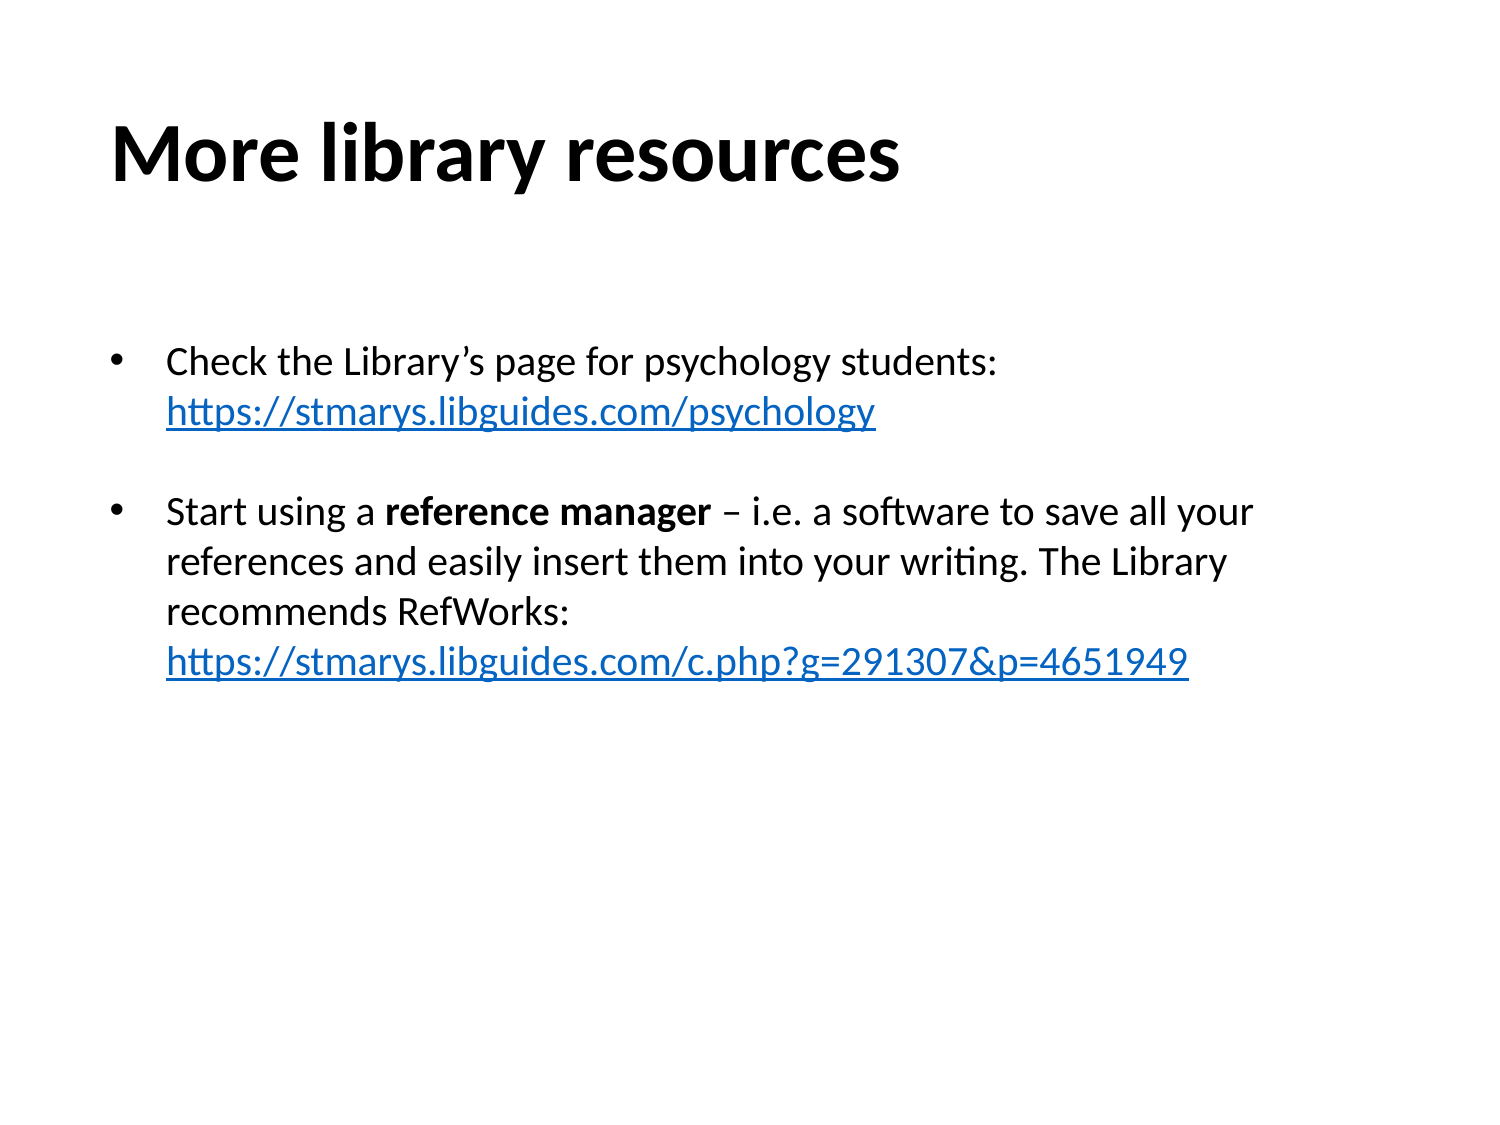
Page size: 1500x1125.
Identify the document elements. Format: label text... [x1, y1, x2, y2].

title More library resources [94, 94, 1080, 213]
text_box Check the Library’s page for psychology students: https://stmarys.libguides.com/psychology Start using a reference manager – i.e. a software to save all your references and easily insert them into your writing. The Library recommends RefWorks: https://stmarys.libguides.com/c.php?g=291307&p=4651949 [94, 326, 1374, 692]
